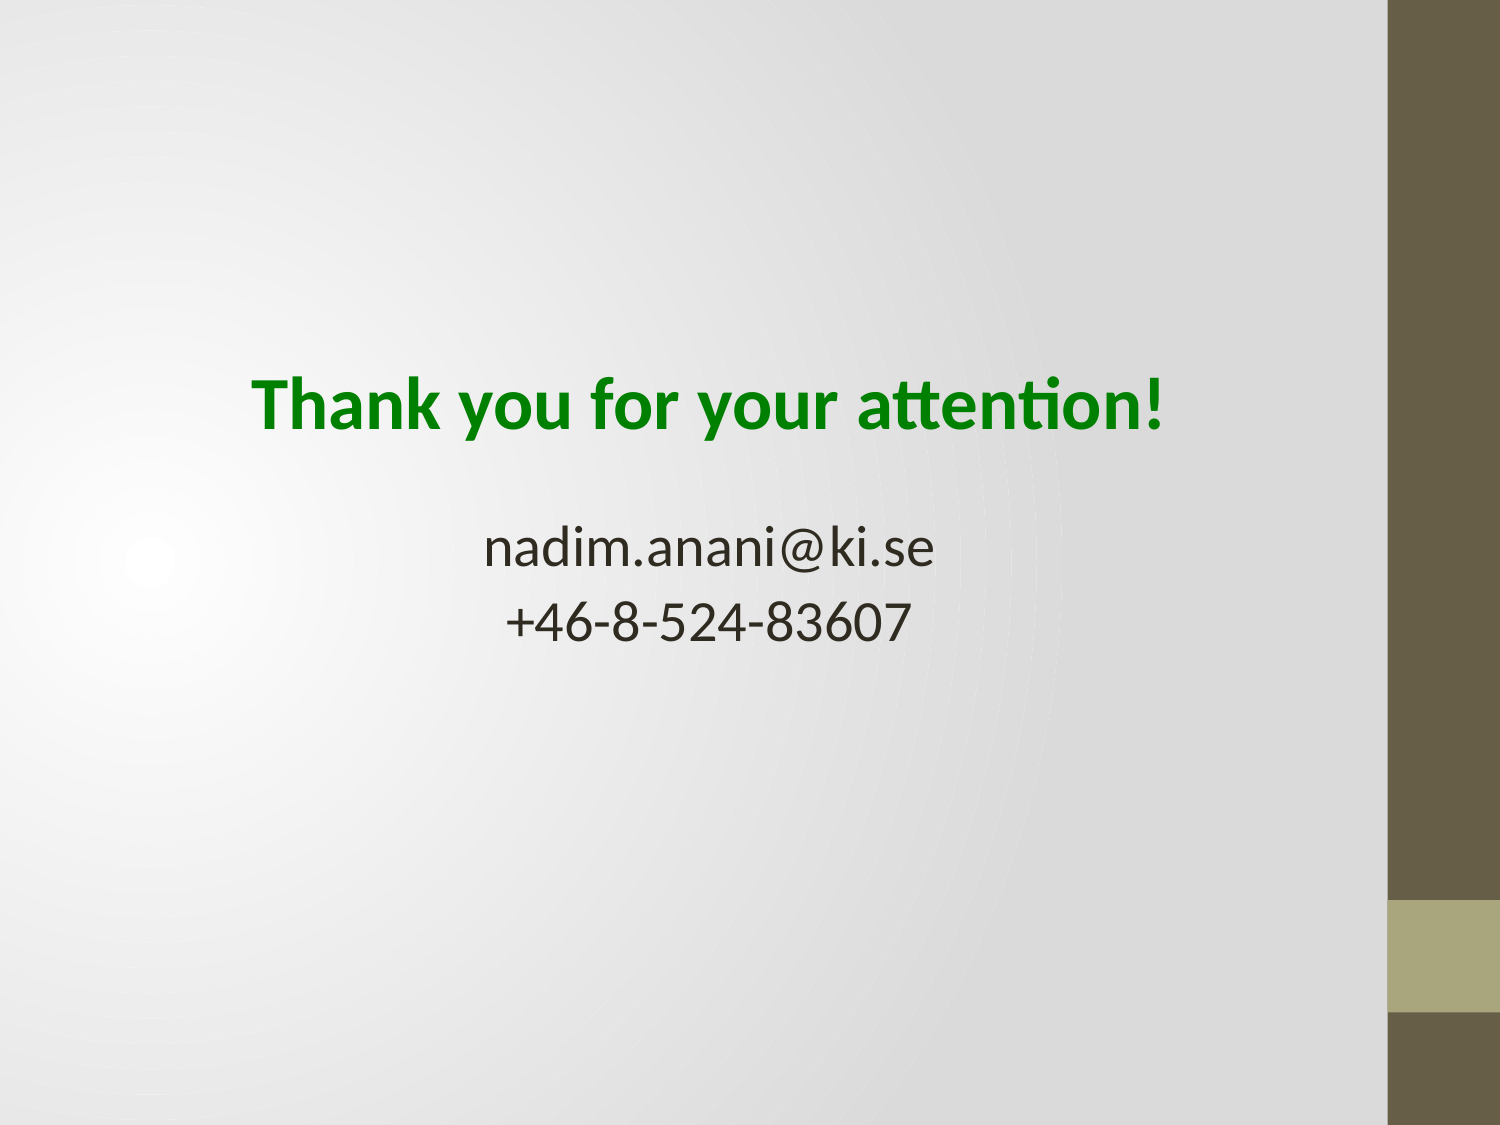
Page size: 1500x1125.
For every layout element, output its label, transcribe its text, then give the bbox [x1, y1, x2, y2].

list Thank you for your attention! nadim.anani@ki.se +46-8-524-83607 [75, 262, 1325, 1050]
